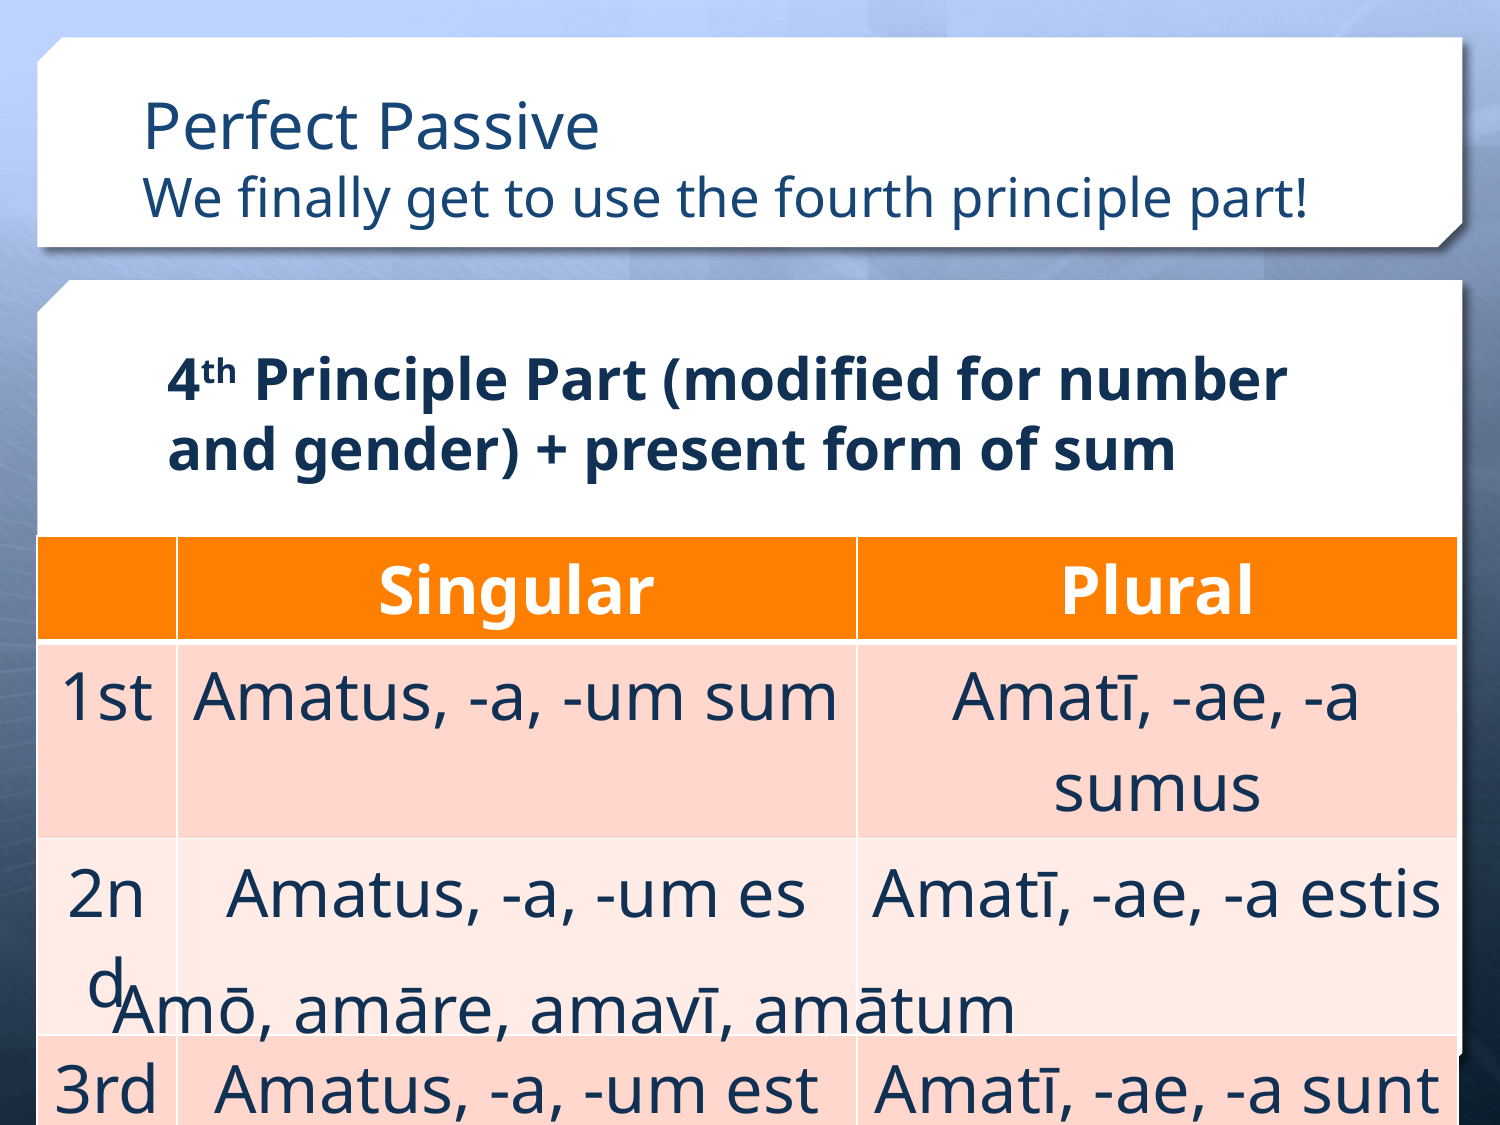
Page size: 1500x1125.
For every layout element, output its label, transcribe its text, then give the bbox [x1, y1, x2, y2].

table_header [38, 537, 176, 639]
table_cell Amatus, -a, -um est [178, 1055, 856, 1125]
table_cell 1st [38, 645, 176, 838]
text_box Amō, amāre, amavī, amātum [97, 959, 1311, 1055]
table_cell 2nd [38, 839, 176, 1034]
table_cell Amatī, -ae, -a sumus [858, 645, 1457, 838]
table_cell Amatī, -ae, -a sunt [858, 1036, 1457, 1125]
table_cell 3rd [38, 1036, 176, 1125]
table_header Singular [178, 537, 856, 639]
text_box 4th Principle Part (modified for number and gender) + present form of sum [152, 334, 1372, 490]
table_cell Amatī, -ae, -a estis [858, 839, 1457, 1034]
table_cell Amatus, -a, -um es [178, 839, 856, 959]
table_header Plural [858, 537, 1457, 639]
table_cell Amatus, -a, -um sum [178, 645, 856, 838]
title Perfect Passive We finally get to use the fourth principle part! [127, 48, 1372, 236]
